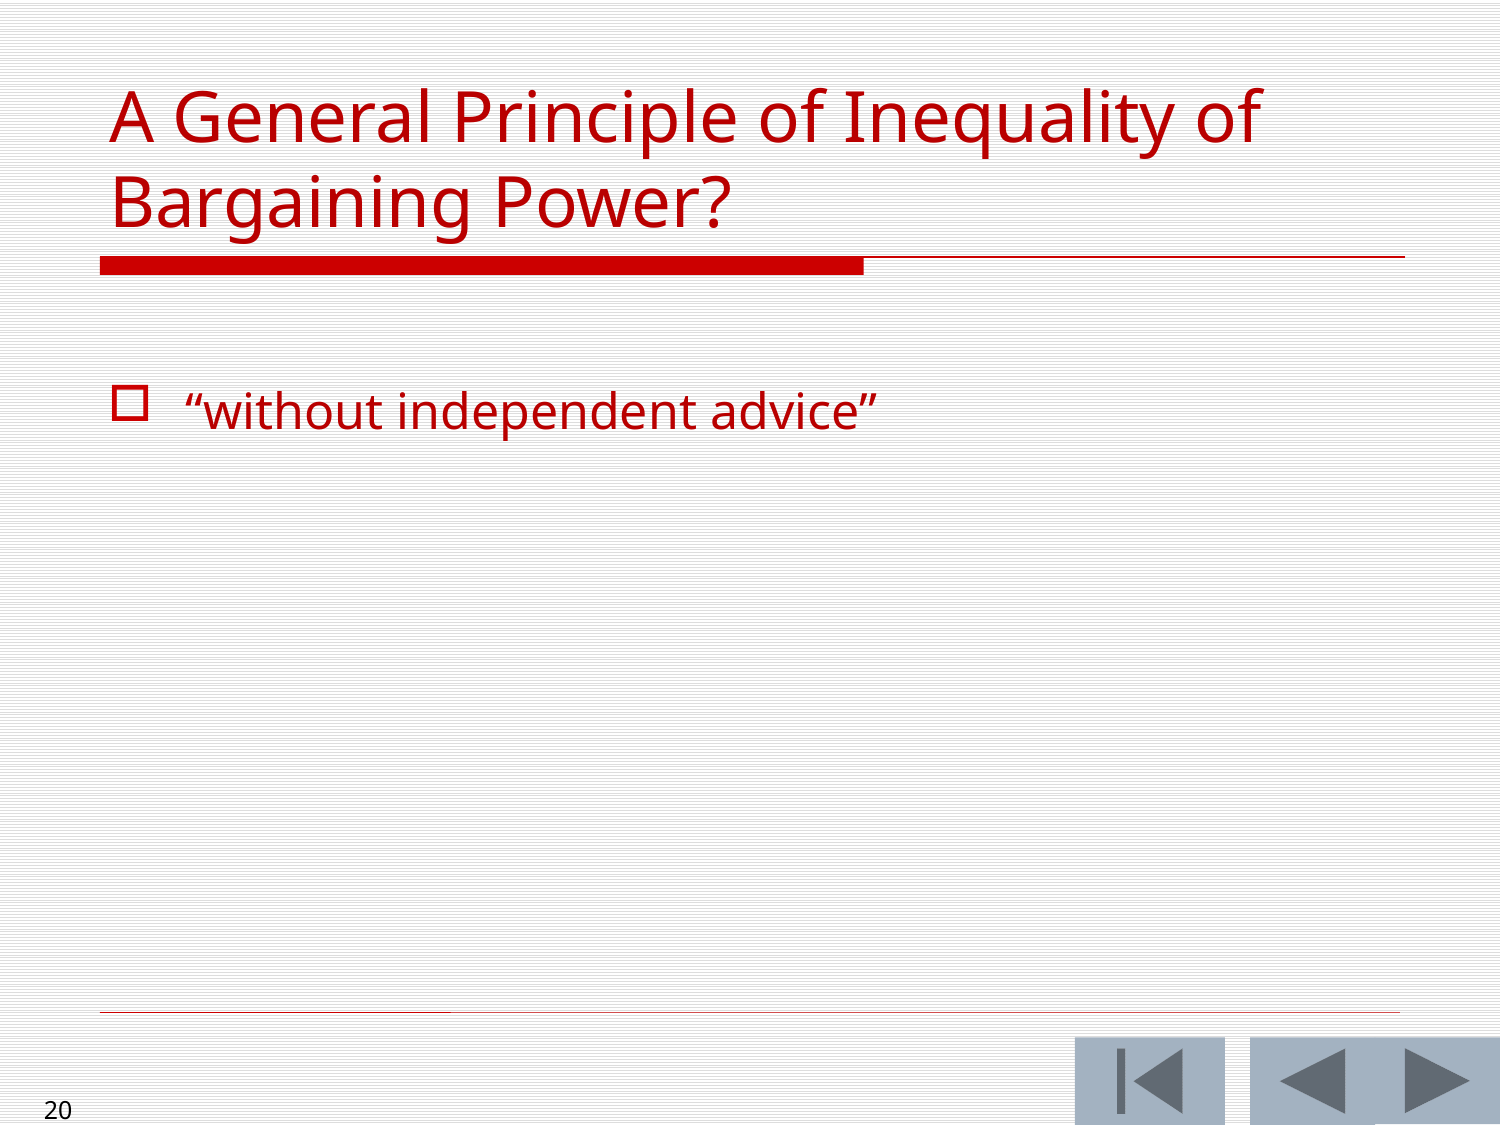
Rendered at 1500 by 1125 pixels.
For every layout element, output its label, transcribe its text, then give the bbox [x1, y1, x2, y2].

list “without independent advice” [92, 287, 1406, 988]
title A General Principle of Inequality of Bargaining Power? [94, 50, 1407, 250]
slide_number 20 [0, 1086, 88, 1125]
